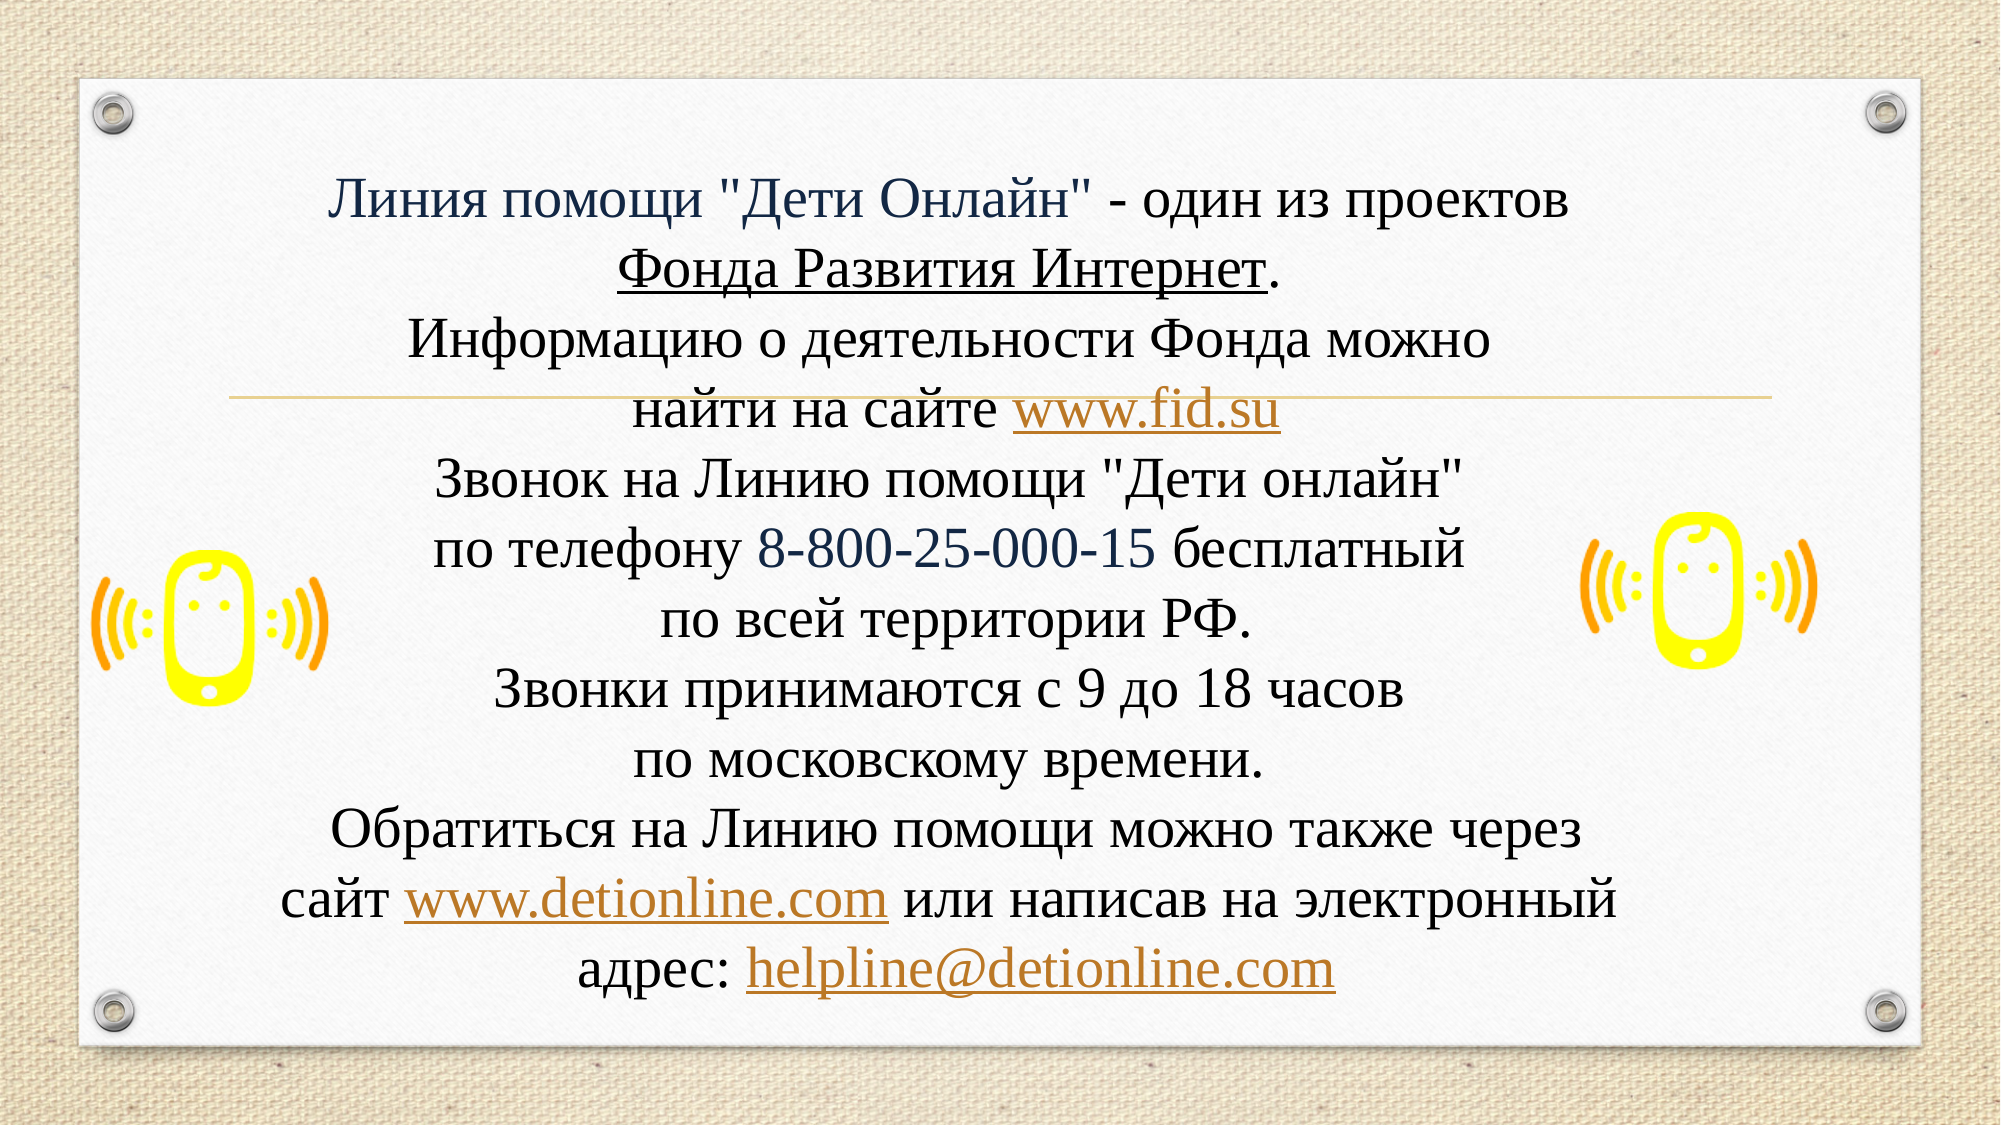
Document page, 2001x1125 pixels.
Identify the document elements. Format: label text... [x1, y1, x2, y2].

picture [0, 0, 2001, 1125]
list Линия помощи "Дети Онлайн" - один из проектов Фонда Развития Интернет. Информацию о деятельности Фонда можно найти на сайте www.fid.su Звонок на Линию помощи "Дети онлайн" по телефону 8-800-25-000-15 бесплатный по всей территории РФ. Звонки принимаются с 9 до 18 часов по московскому времени. Обратиться на Линию помощи можно также через сайт www.detionline.com или написав на электронный адрес: helpline@detionline.com [258, 151, 1656, 1125]
